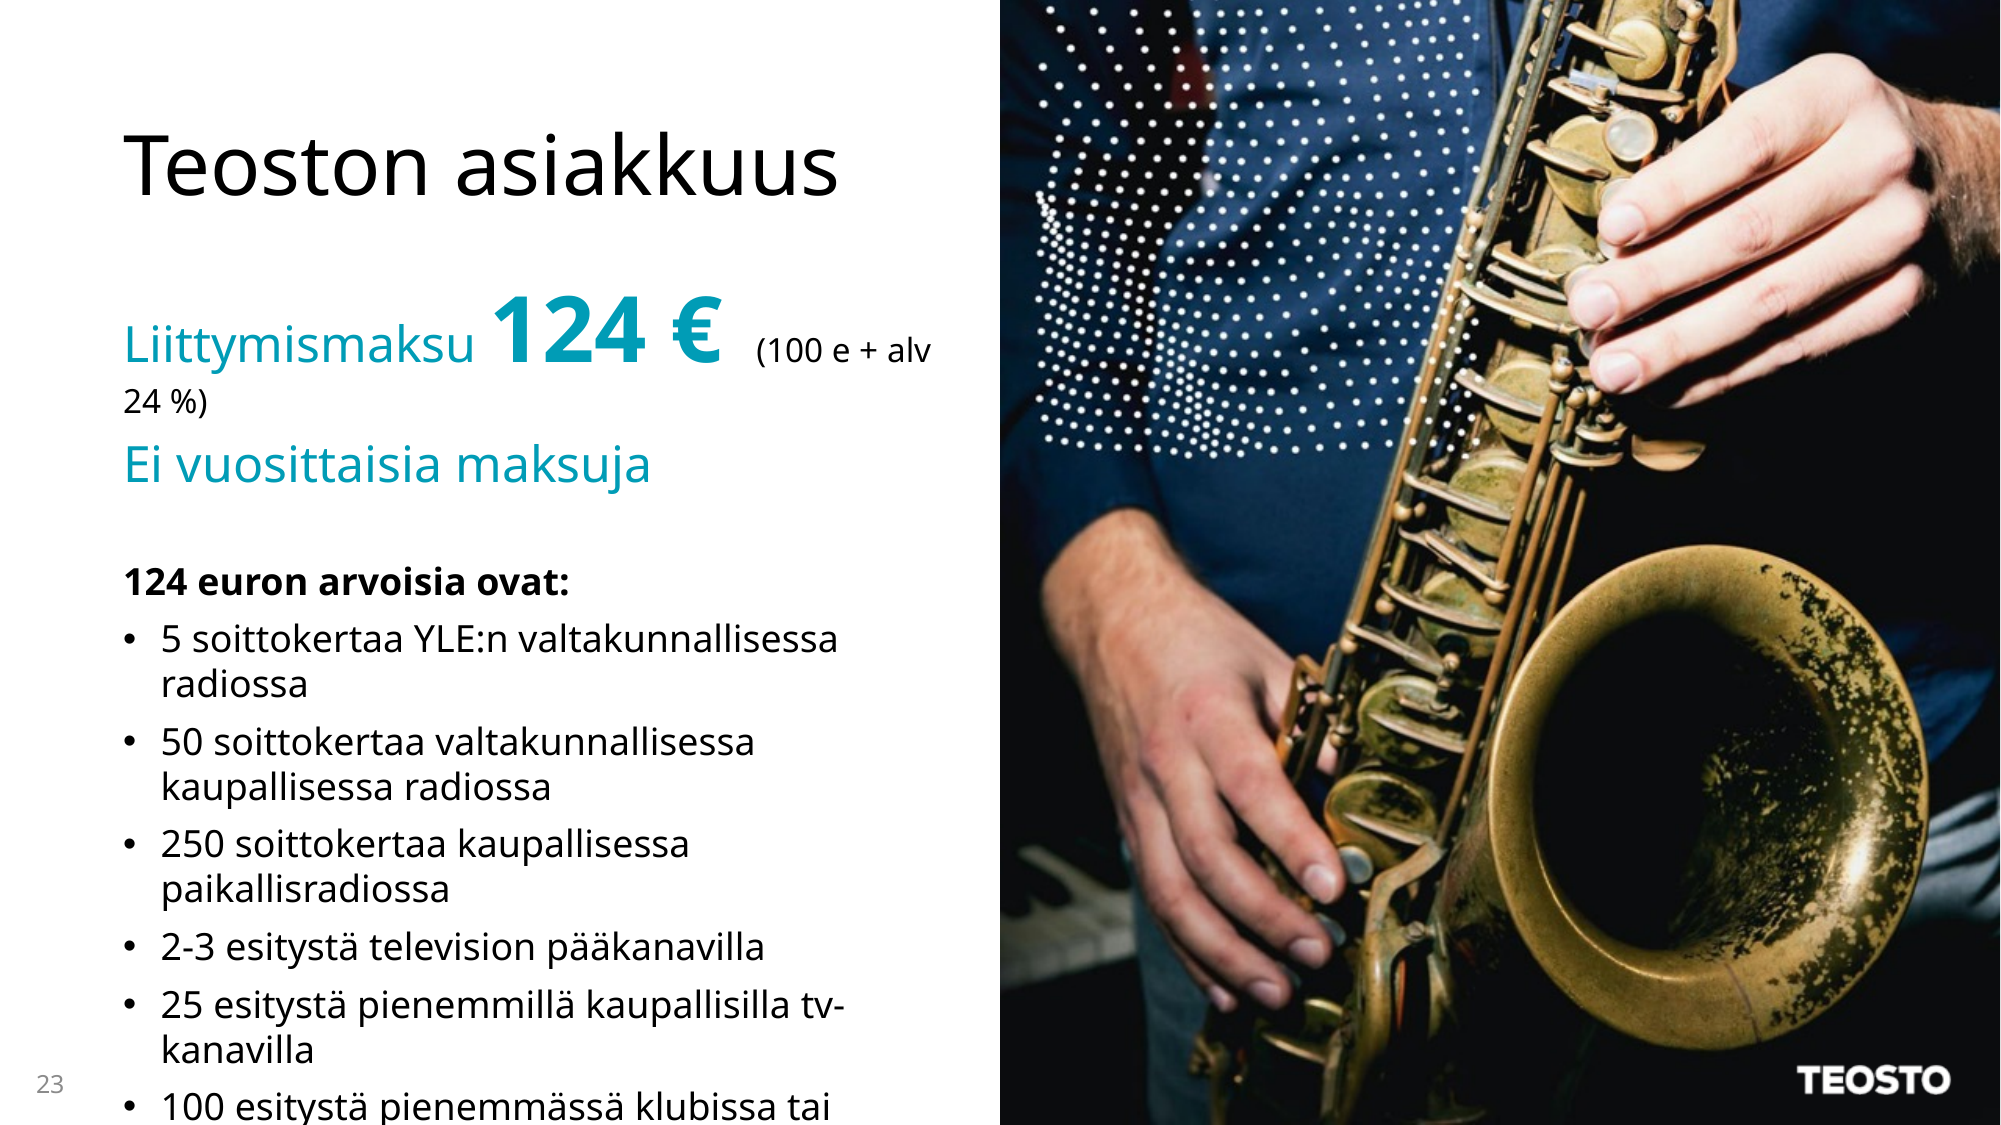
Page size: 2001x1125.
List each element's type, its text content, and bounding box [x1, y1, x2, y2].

picture [1000, 0, 2001, 1125]
title Teoston asiakkuus [108, 59, 929, 263]
list Liittymismaksu 124 € (100 e + alv 24 %) Ei vuosittaisia maksuja 124 euron arvoisia ovat: 5 soittokertaa YLE:n valtakunnallisessa radiossa 50 soittokertaa valtakunnallisessa kaupallisessa radiossa 250 soittokertaa kaupallisessa paikallisradiossa 2-3 esitystä television pääkanavilla 25 esitystä pienemmillä kaupallisilla tv-kanavilla 100 esitystä pienemmässä klubissa tai pubissa 2-3 esitystä konserttisalissa tai isolla areenalla [108, 263, 972, 1009]
slide_number 23 [21, 1065, 136, 1106]
